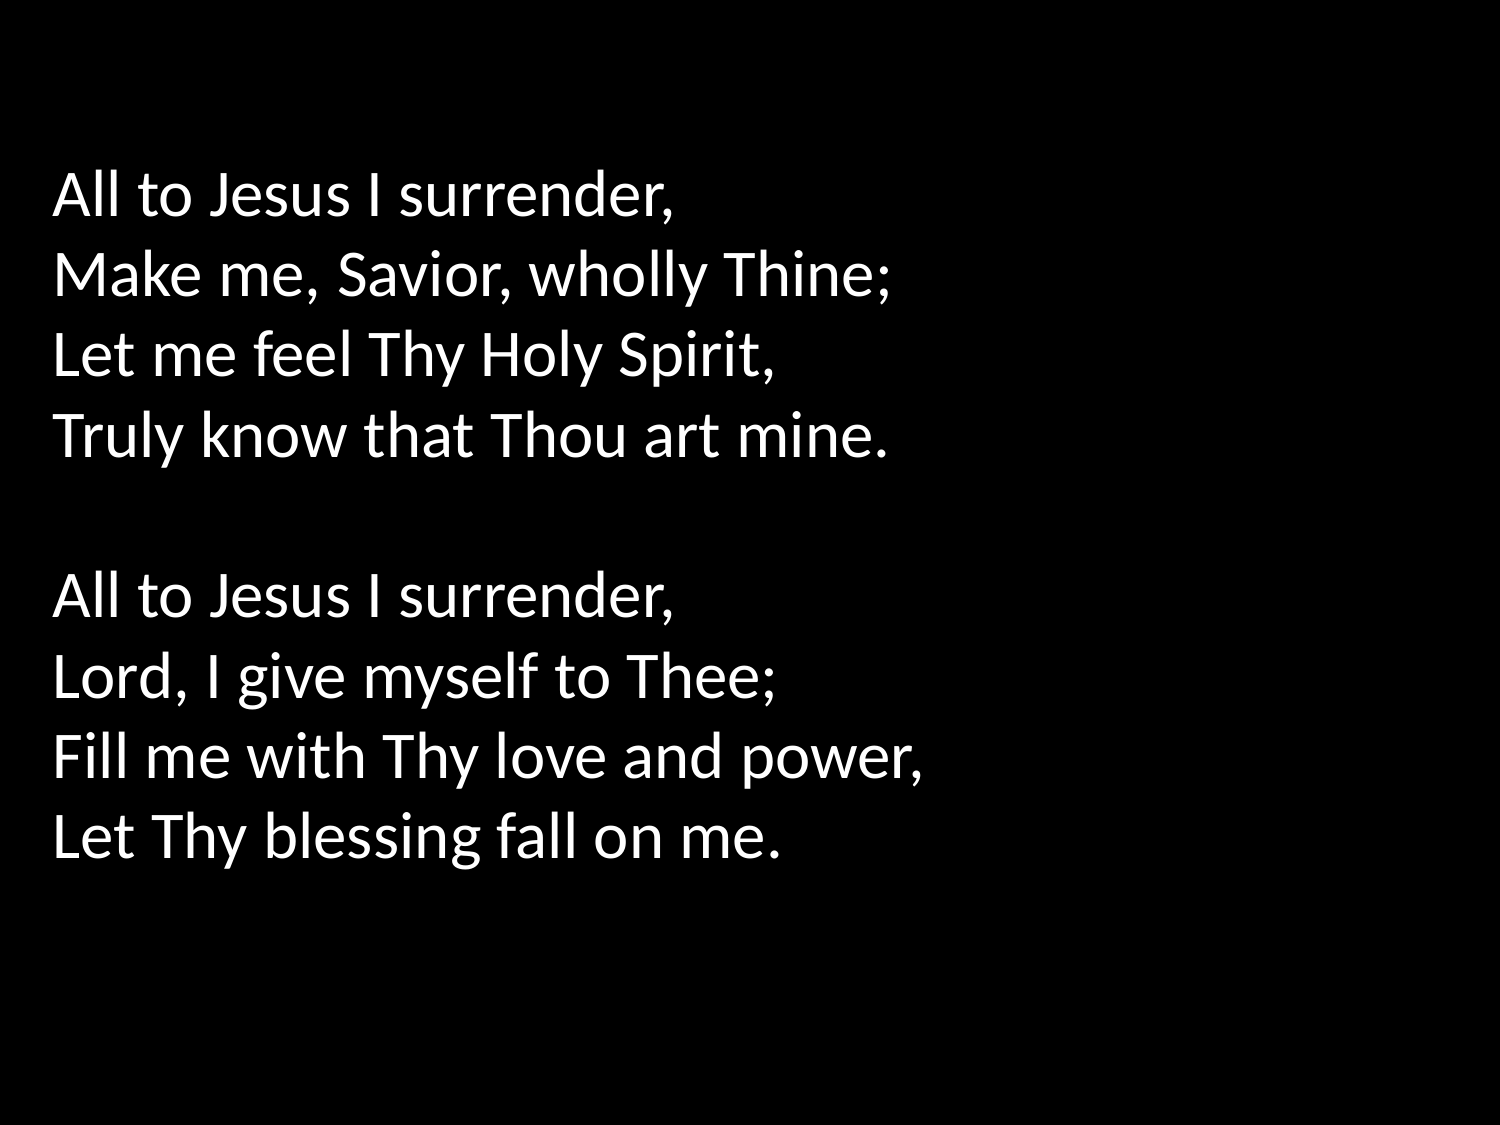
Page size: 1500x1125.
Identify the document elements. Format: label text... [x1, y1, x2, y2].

title All to Jesus I surrender, Make me, Savior, wholly Thine; Let me feel Thy Holy Spirit, Truly know that Thou art mine. All to Jesus I surrender, Lord, I give myself to Thee; Fill me with Thy love and power, Let Thy blessing fall on me. [37, 137, 1425, 1125]
